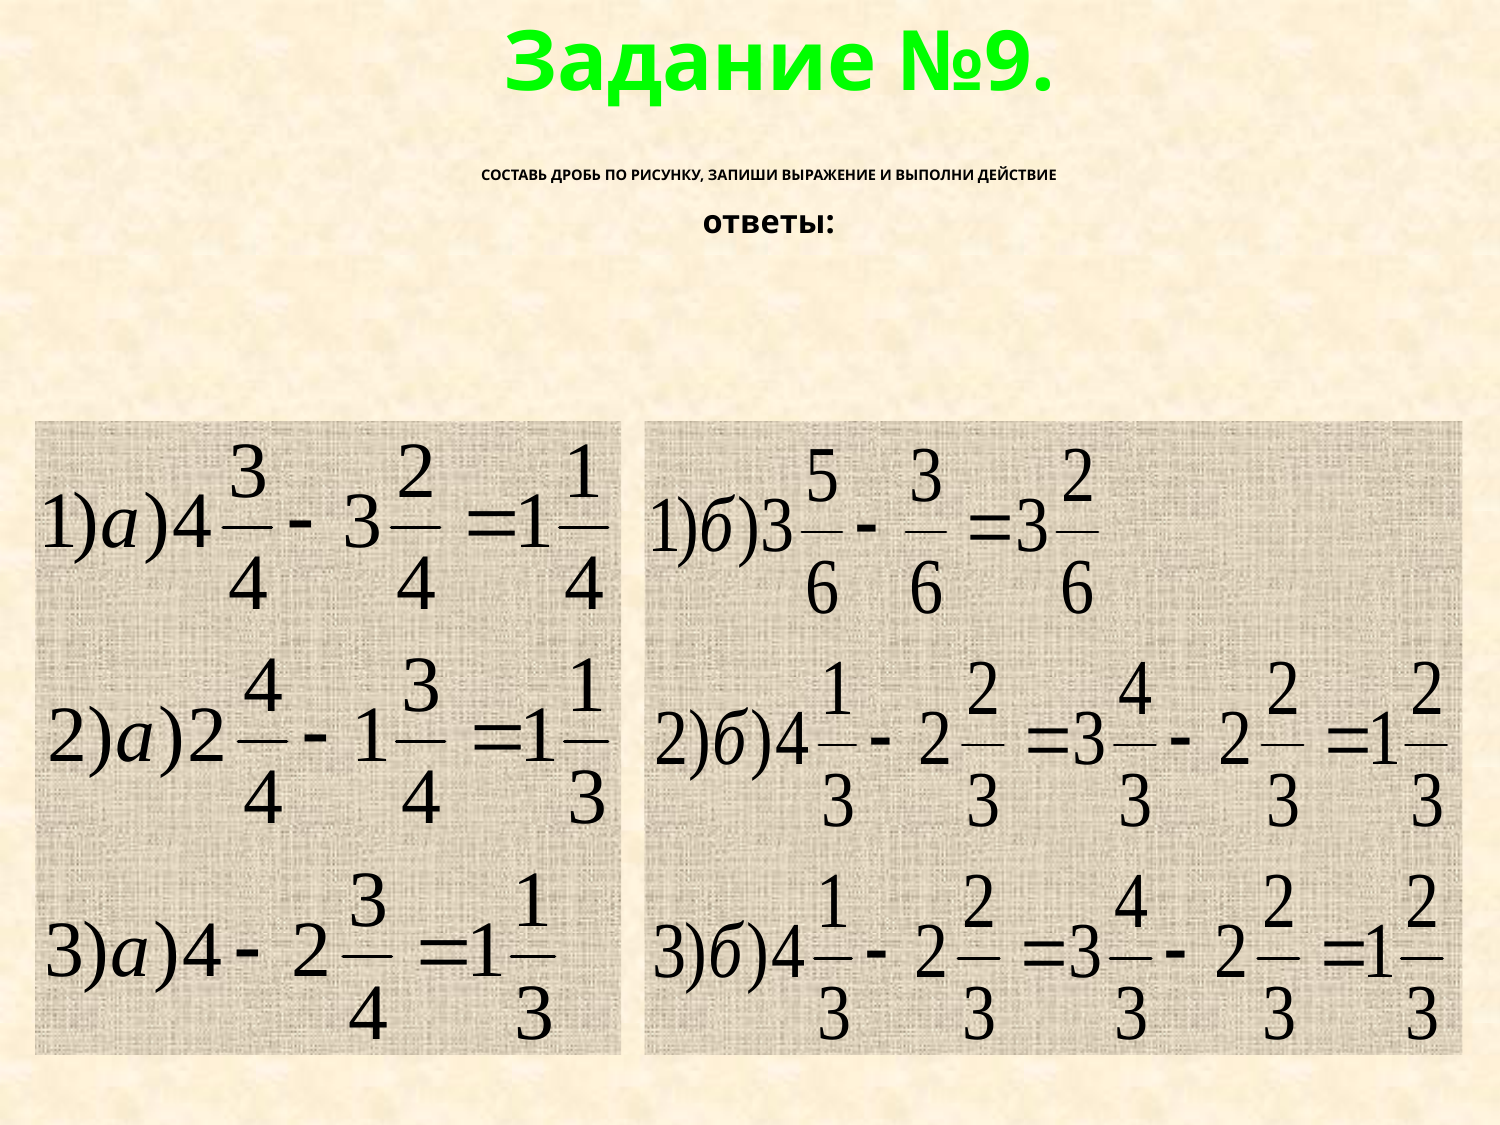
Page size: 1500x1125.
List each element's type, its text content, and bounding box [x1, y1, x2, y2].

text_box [34, 421, 622, 1055]
title СОСТАВЬ ДРОБЬ ПО РИСУНКУ, ЗАПИШИ ВЫРАЖЕНИЕ И ВЫПОЛНИ ДЕЙСТВИЕ ответы: [93, 105, 1444, 248]
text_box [644, 421, 1463, 1055]
text_box Задание №9. [488, 0, 1071, 115]
picture [0, 0, 1500, 1125]
